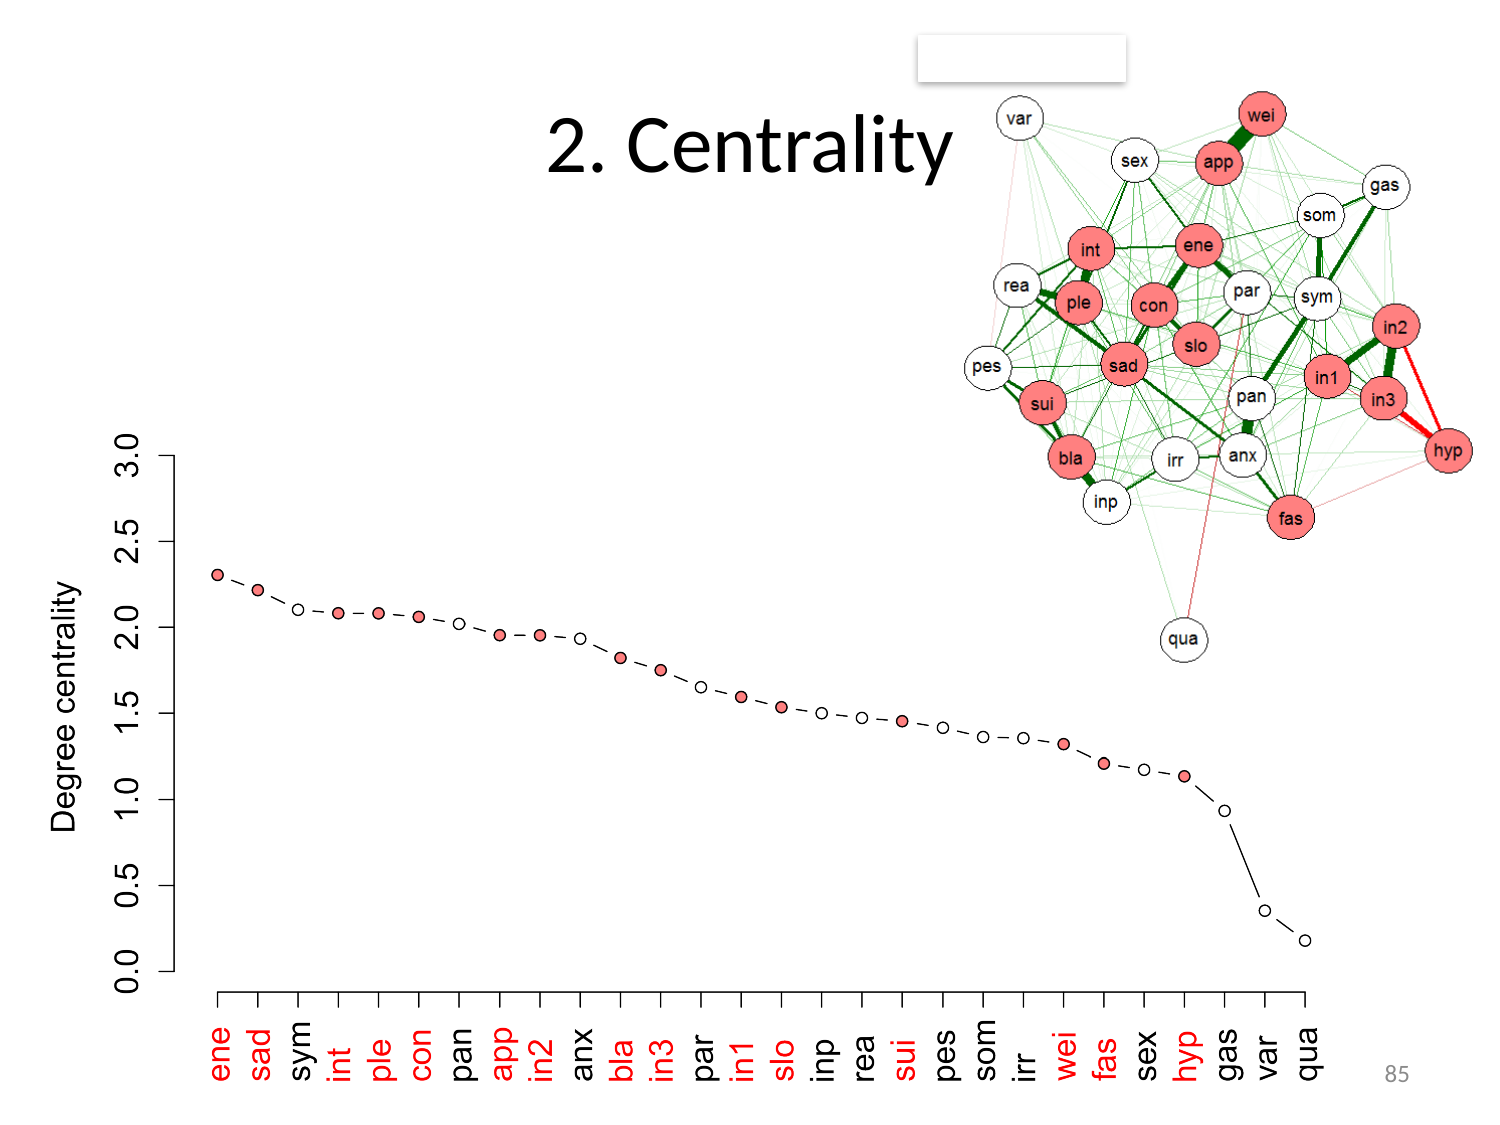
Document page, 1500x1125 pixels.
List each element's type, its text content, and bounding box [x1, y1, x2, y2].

title 2. Centrality [75, 45, 913, 233]
picture [20, 400, 1357, 1114]
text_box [918, 35, 1500, 719]
slide_number 85 [1361, 1042, 1425, 1103]
